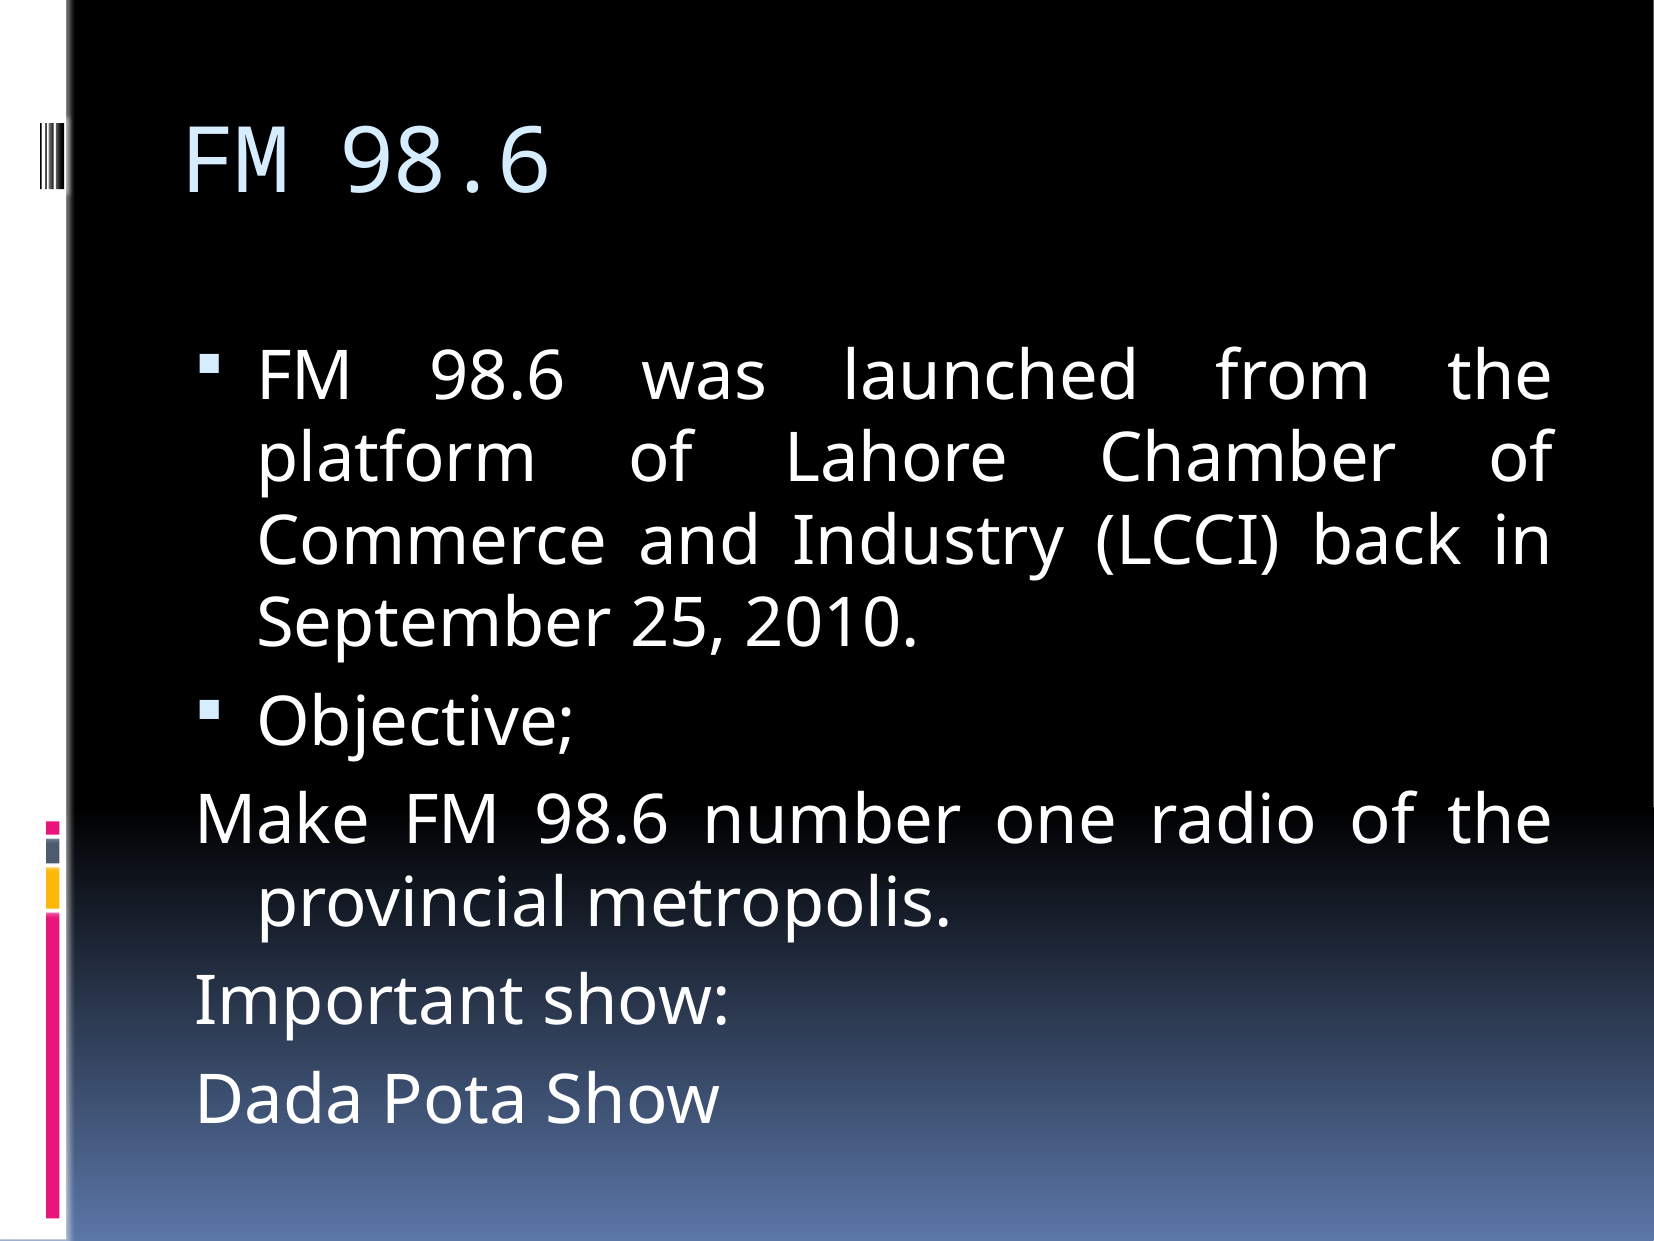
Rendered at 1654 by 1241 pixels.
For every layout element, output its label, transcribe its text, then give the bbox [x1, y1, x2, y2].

list FM 98.6 was launched from the platform of Lahore Chamber of Commerce and Industry (LCCI) back in September 25, 2010. Objective; Make FM 98.6 number one radio of the provincial metropolis. Important show: Dada Pota Show [165, 322, 1571, 1150]
title FM 98.6 [165, 92, 1571, 258]
